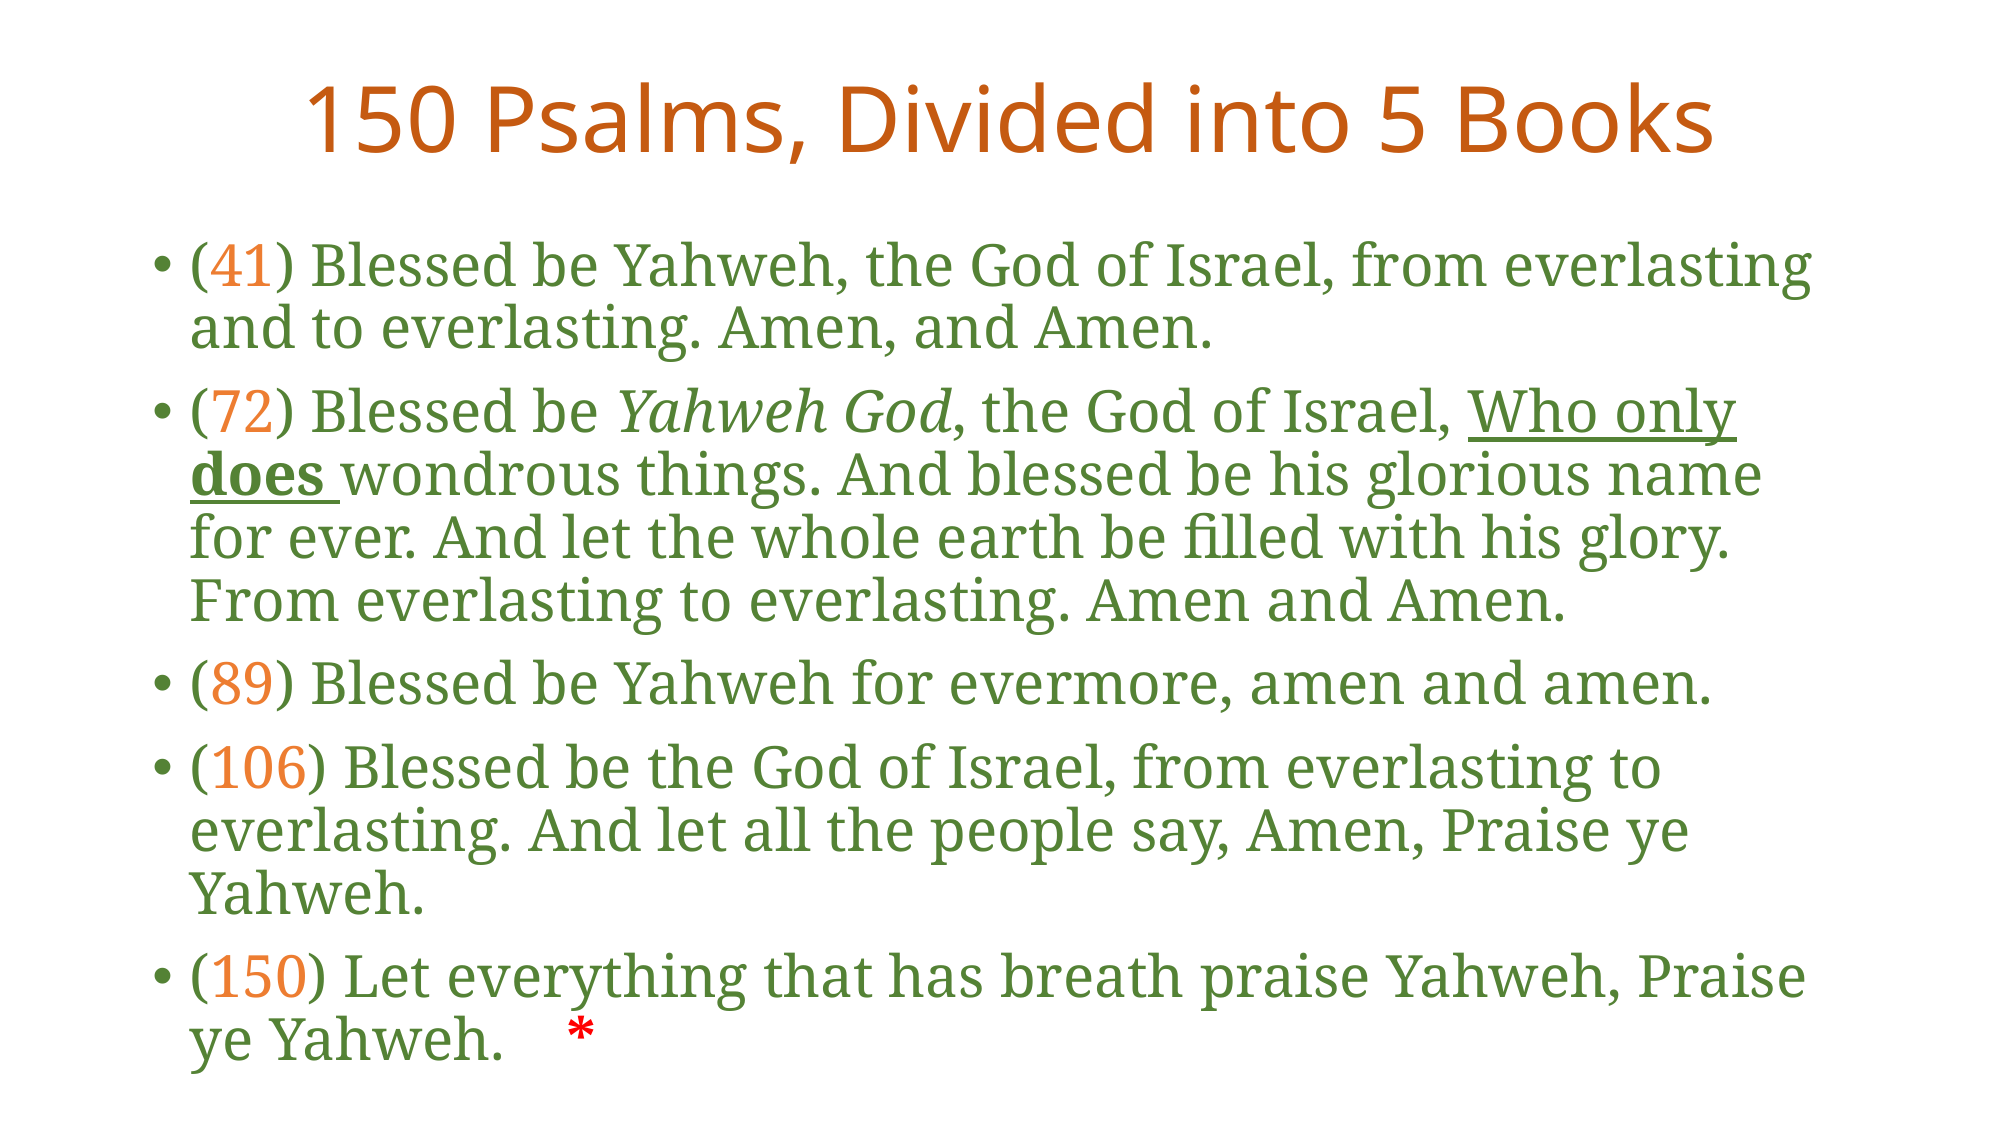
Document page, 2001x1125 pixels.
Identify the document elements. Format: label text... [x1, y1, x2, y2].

list (41) Blessed be Yahweh, the God of Israel, from everlasting and to everlasting. Amen, and Amen. (72) Blessed be Yahweh God, the God of Israel, Who only does wondrous things. And blessed be his glorious name for ever. And let the whole earth be filled with his glory. From everlasting to everlasting. Amen and Amen. (89) Blessed be Yahweh for evermore, amen and amen. (106) Blessed be the God of Israel, from everlasting to everlasting. And let all the people say, Amen, Praise ye Yahweh. (150) Let everything that has breath praise Yahweh, Praise ye Yahweh. * [137, 228, 1863, 1096]
title 150 Psalms, Divided into 5 Books [146, 55, 1872, 191]
